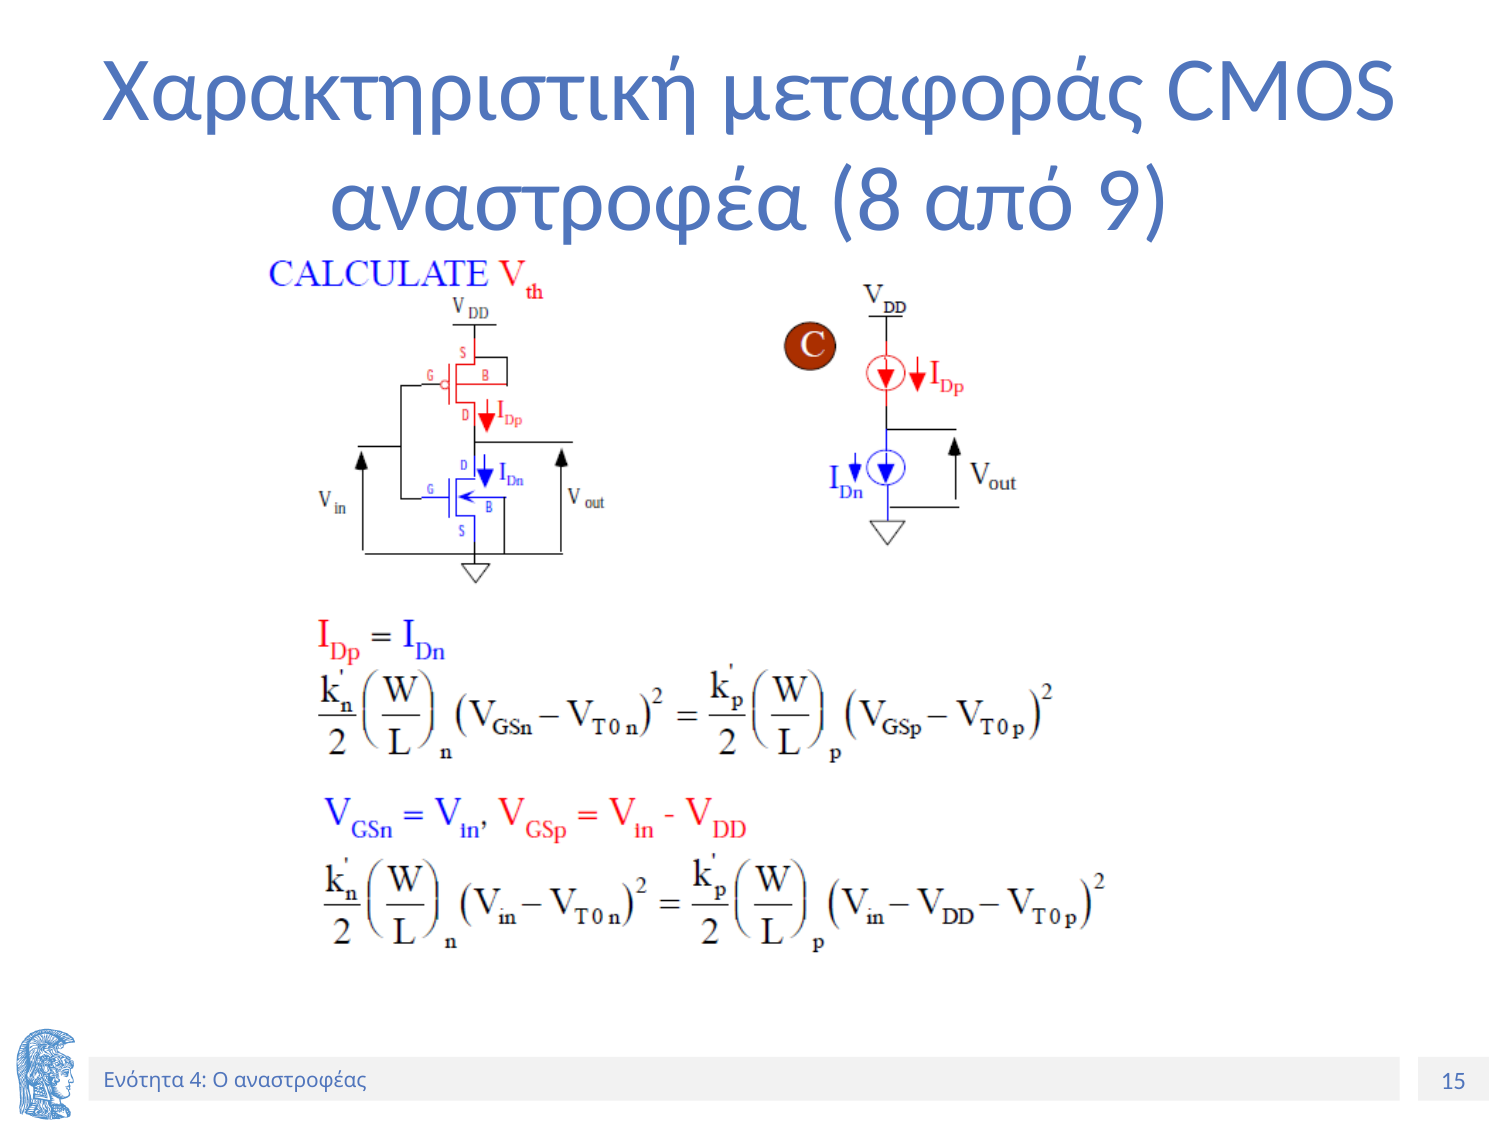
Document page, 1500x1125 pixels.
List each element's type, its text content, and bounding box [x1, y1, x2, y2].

title Χαρακτηριστική μεταφοράς CMOS αναστροφέα (8 από 9) [75, 45, 1425, 233]
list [241, 255, 1217, 1034]
picture [9, 1025, 81, 1120]
